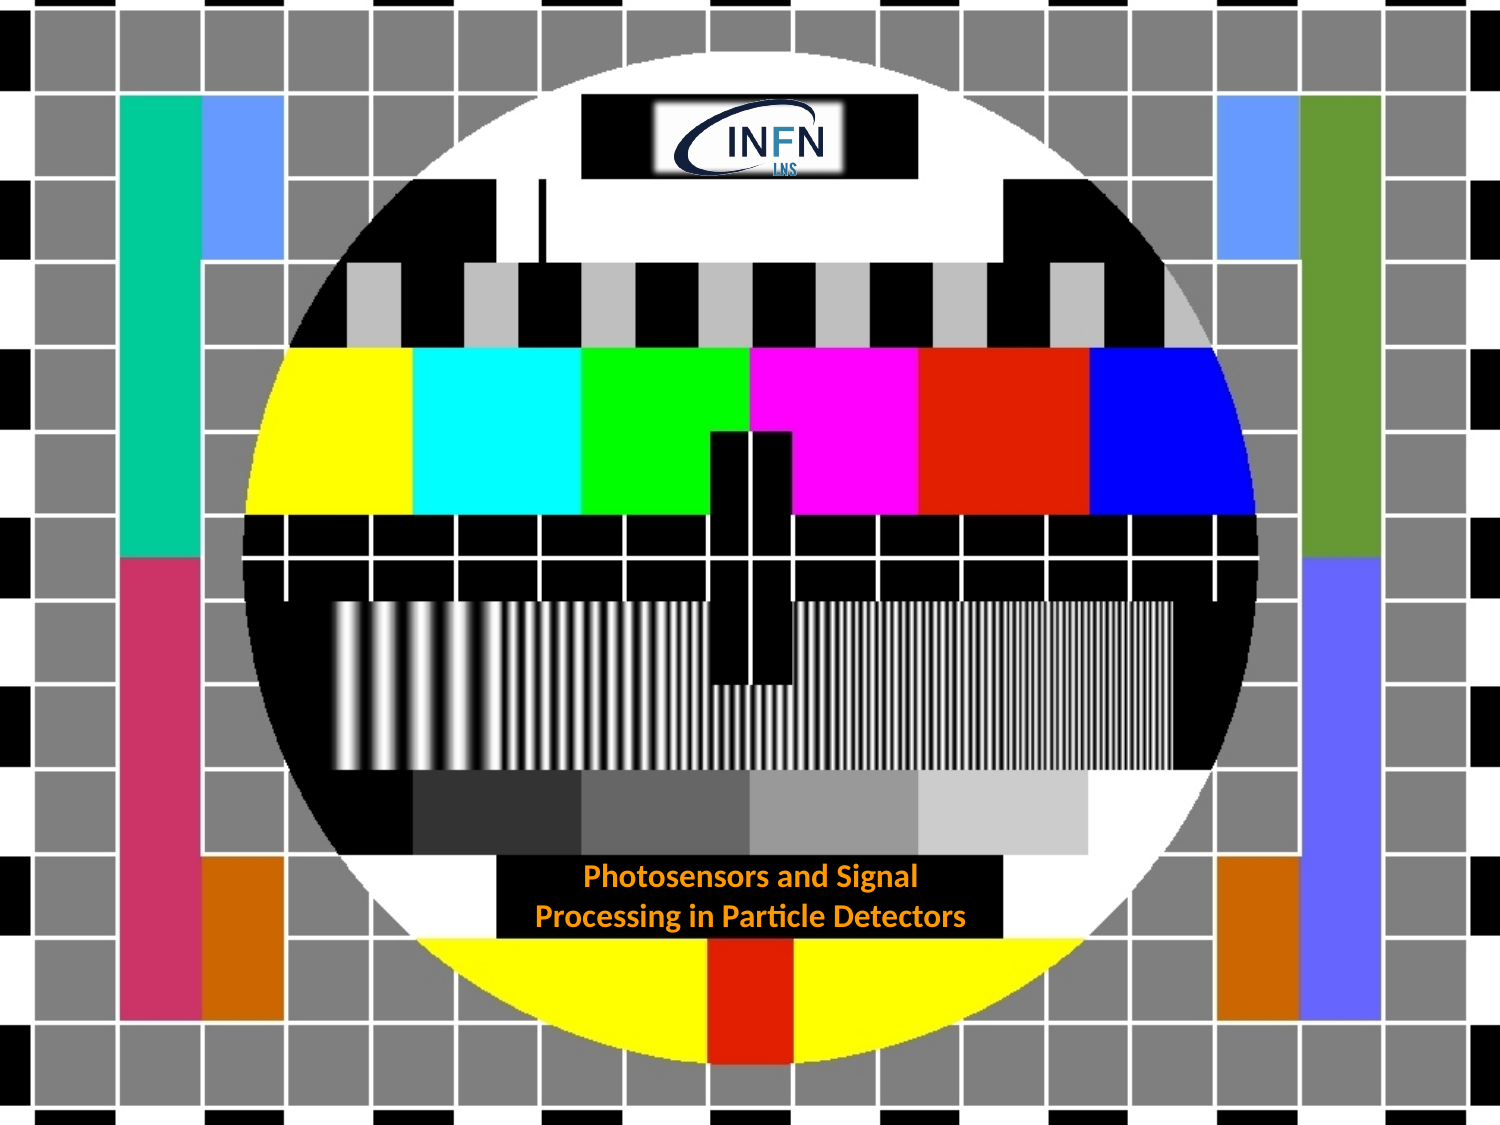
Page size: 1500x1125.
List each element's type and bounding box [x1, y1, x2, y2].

text_box [648, 96, 850, 180]
picture [0, 0, 1500, 1125]
